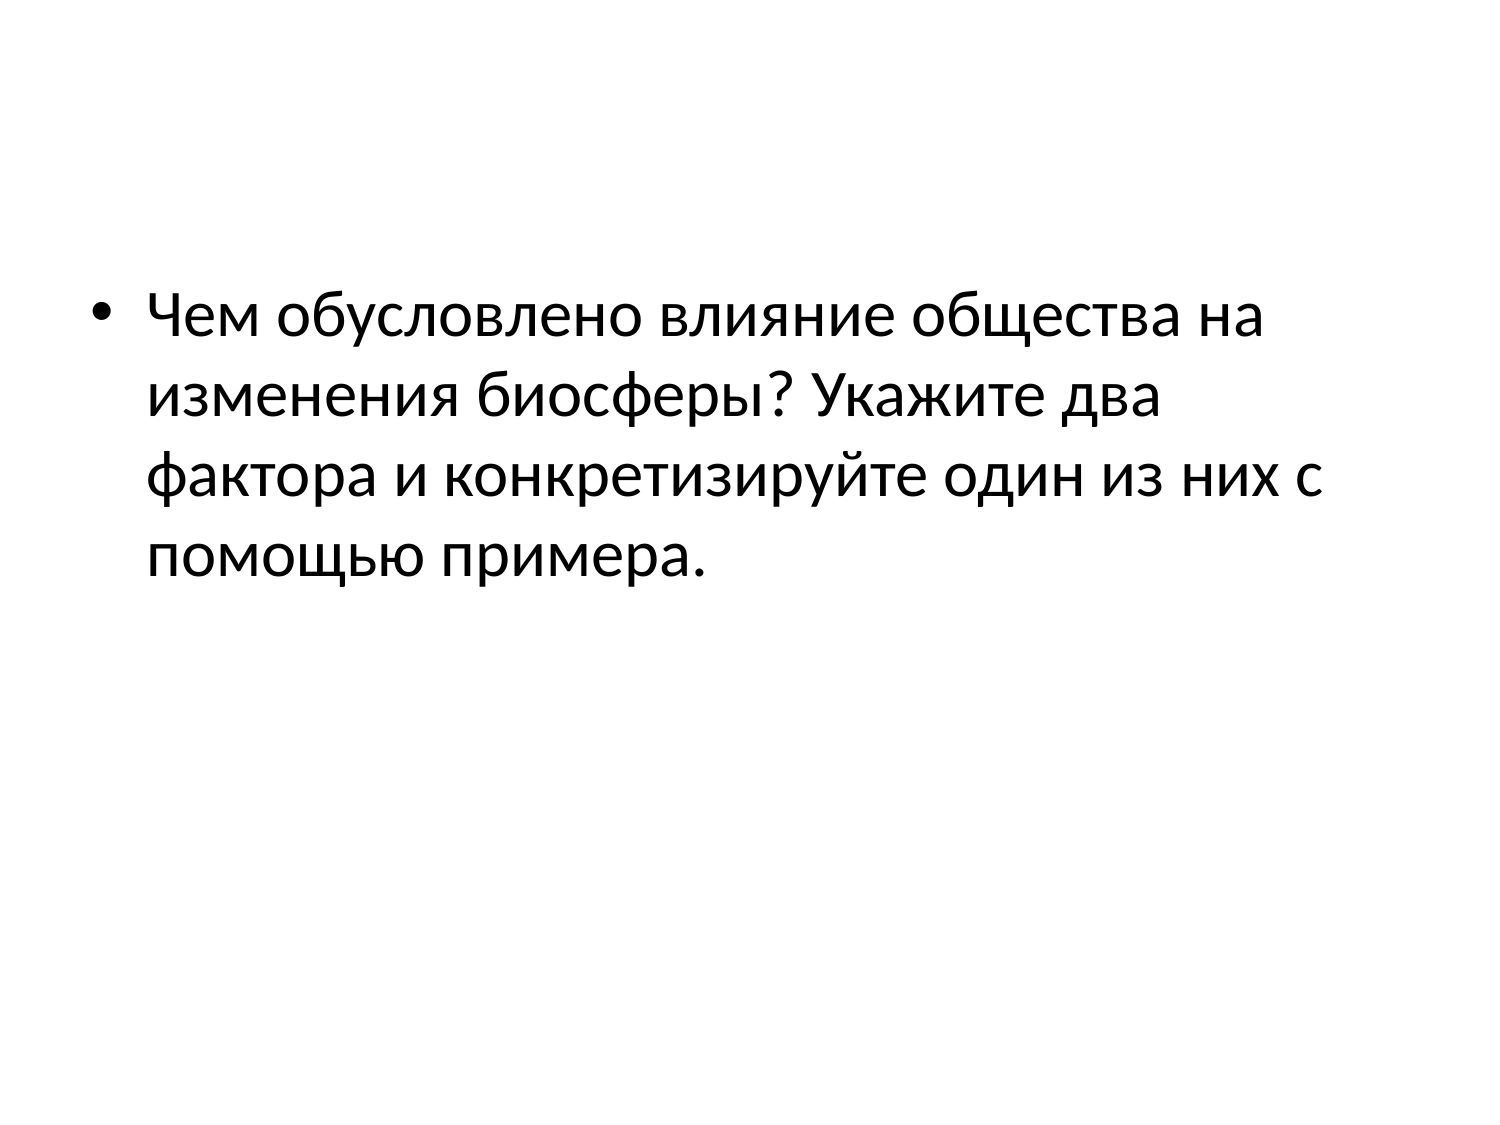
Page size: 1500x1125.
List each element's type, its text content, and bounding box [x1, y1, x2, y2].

list Чем обусловлено влияние общества на изменения биосферы? Укажите два фактора и конкретизируйте один из них с помощью примера. [75, 262, 1425, 1005]
